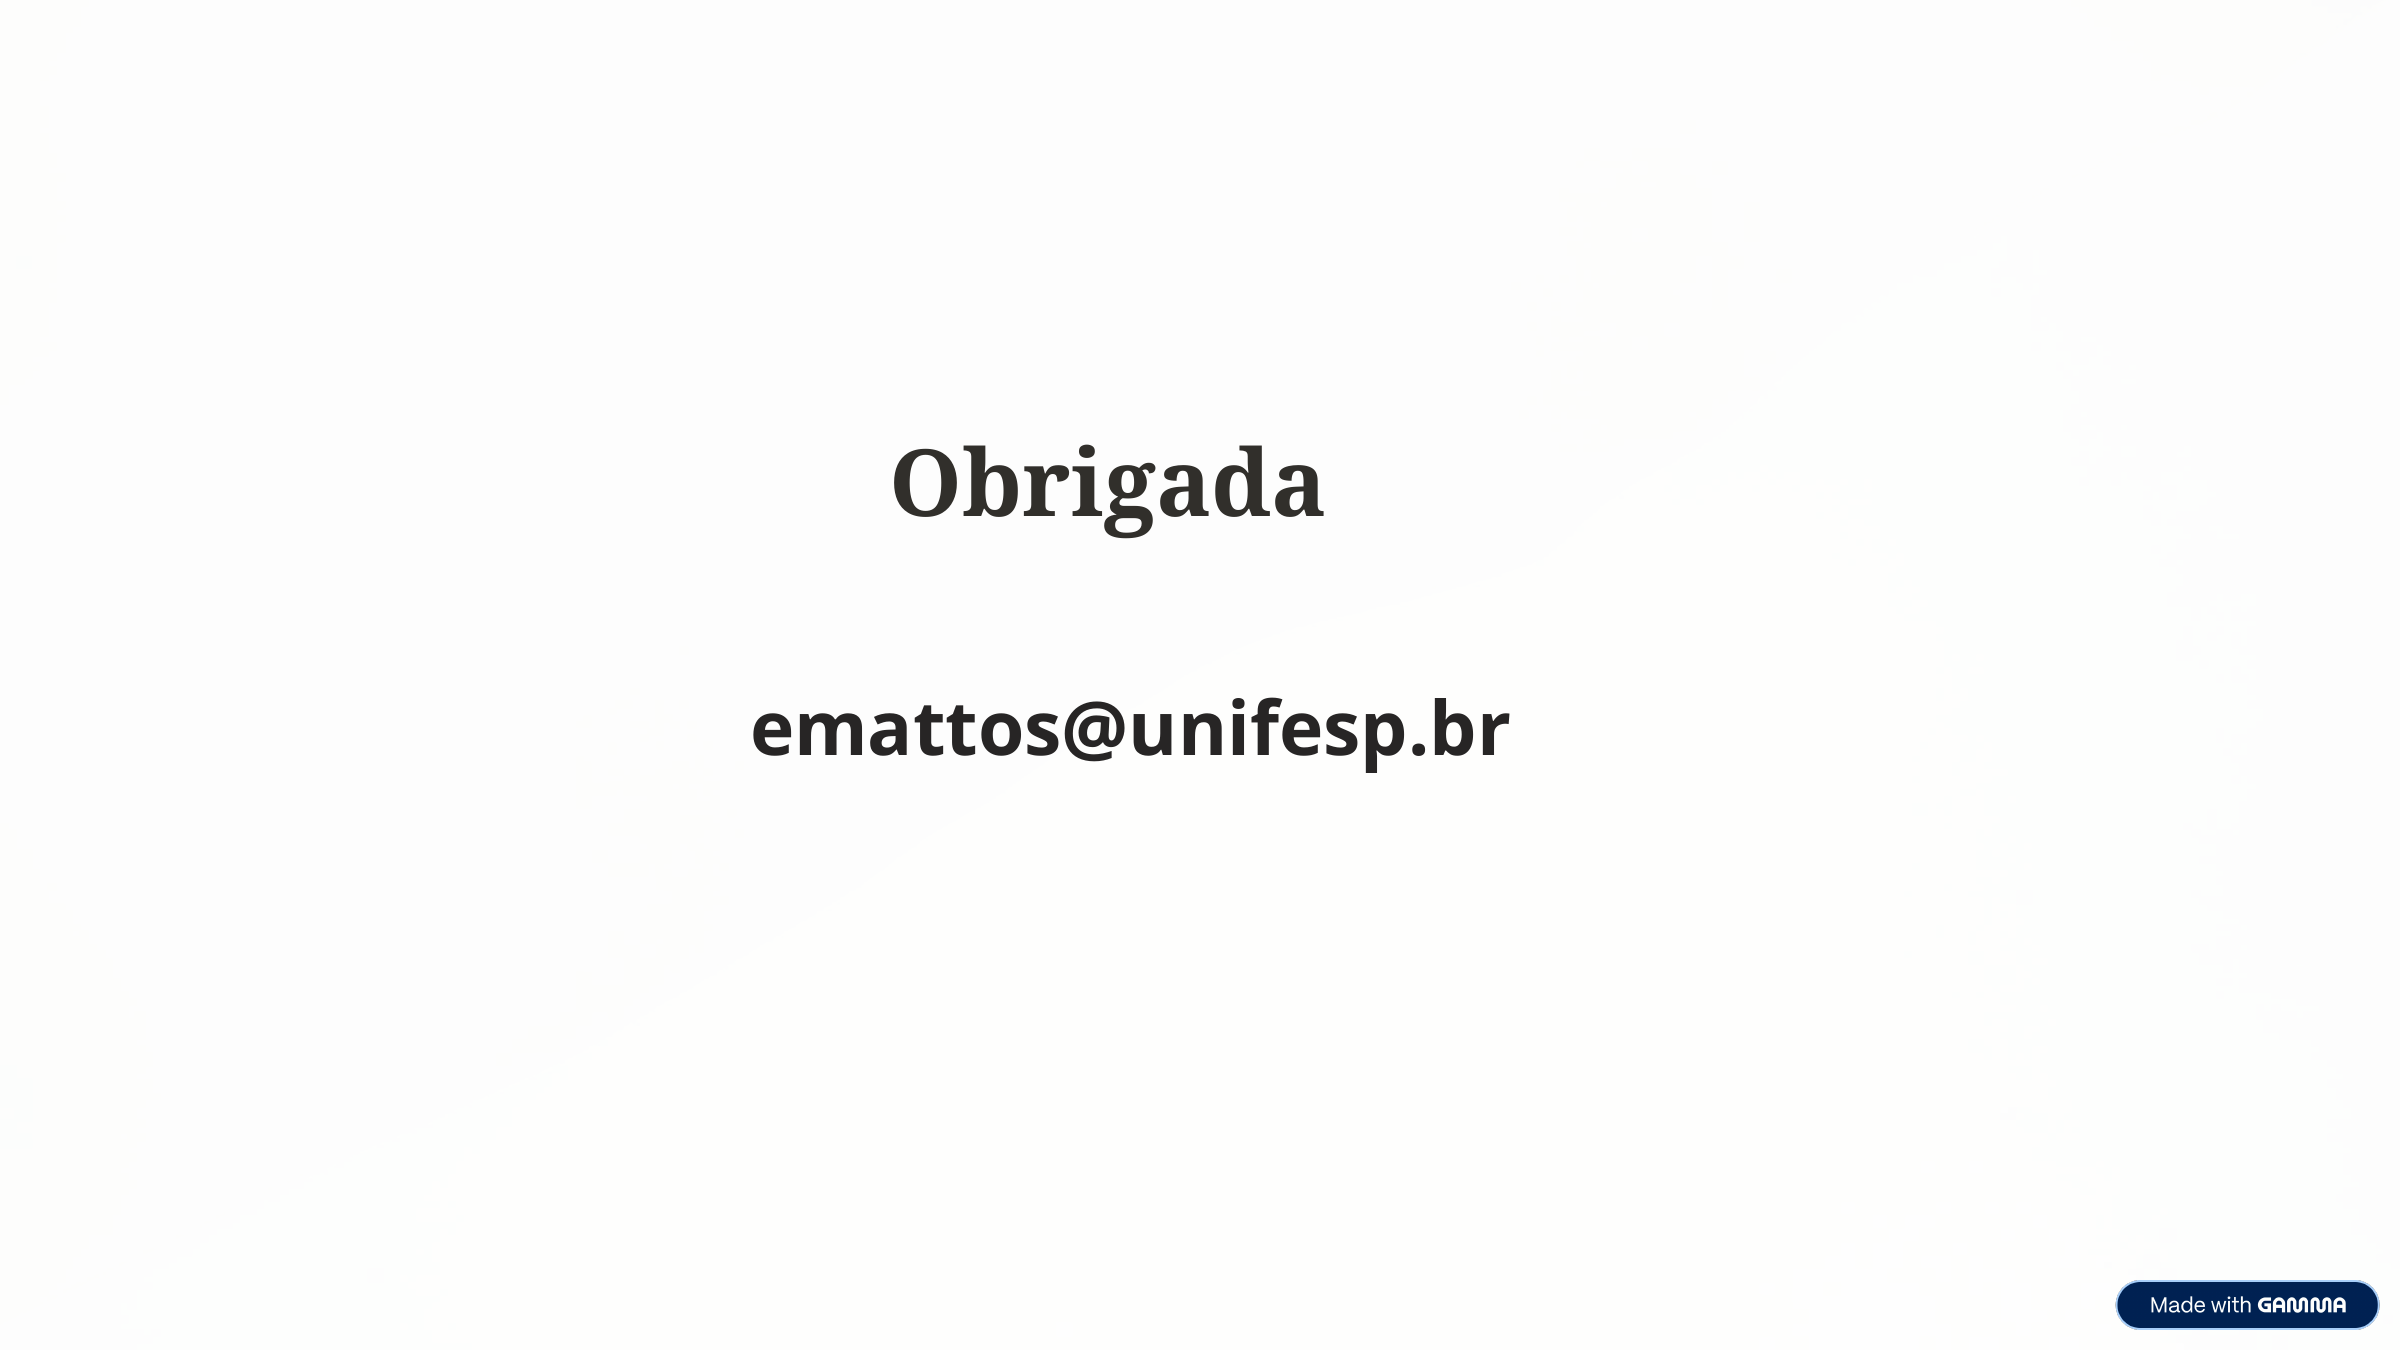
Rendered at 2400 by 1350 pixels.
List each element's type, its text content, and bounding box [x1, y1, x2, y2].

text_box emattos@unifesp.br [61, 710, 2201, 771]
text_box Obrigada [552, 418, 1666, 667]
picture [2106, 1271, 2389, 1339]
